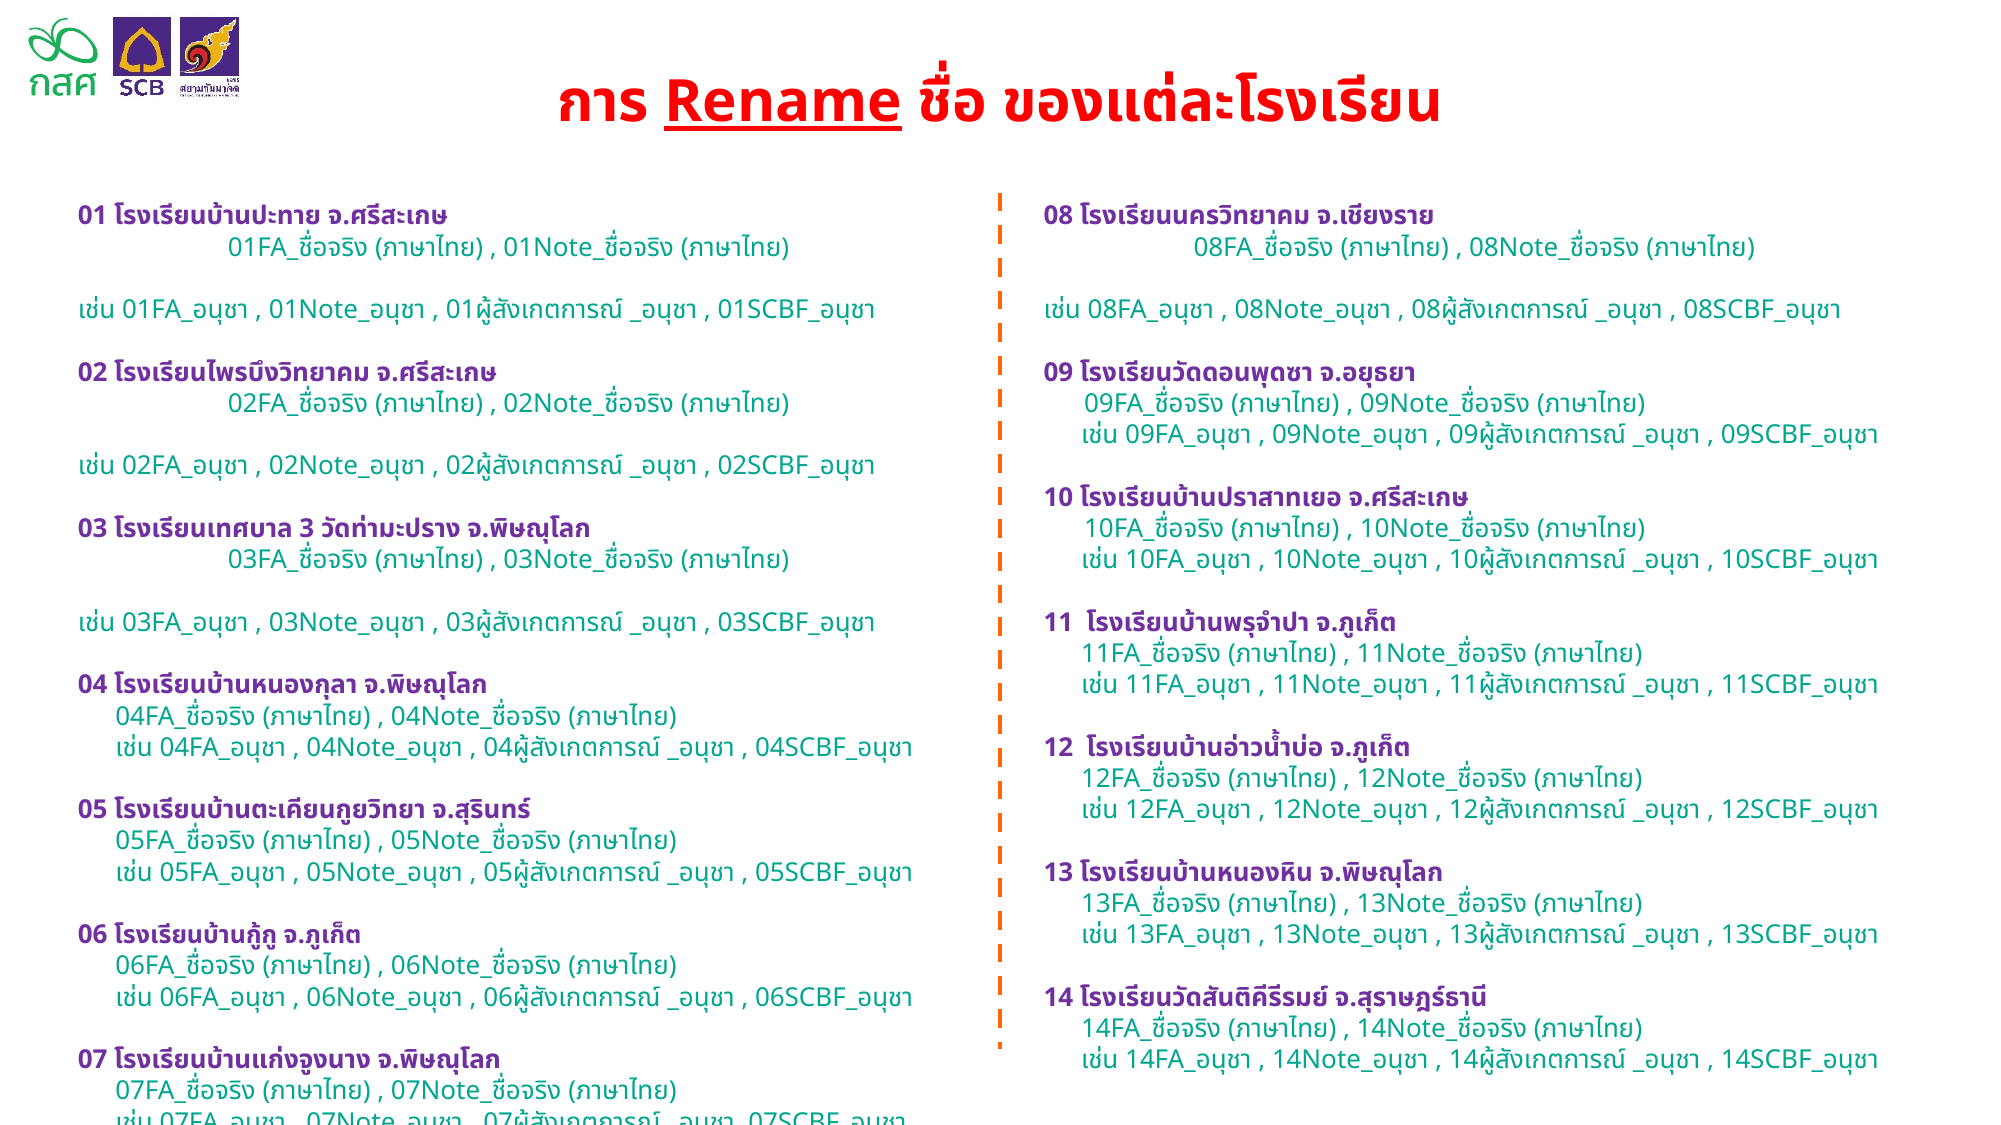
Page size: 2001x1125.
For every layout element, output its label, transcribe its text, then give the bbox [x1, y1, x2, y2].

text_box การ Rename ชื่อ ของแต่ละโรงเรียน [521, 48, 1479, 143]
text_box 01 โรงเรียนบ้านปะทาย จ.ศรีสะเกษ 01FA_ชื่อจริง (ภาษาไทย) , 01Note_ชื่อจริง (ภาษาไทย) เช่น 01FA_อนุชา , 01Note_อนุชา , 01ผู้สังเกตการณ์ _อนุชา , 01SCBF_อนุชา 02 โรงเรียนไพรบึงวิทยาคม จ.ศรีสะเกษ 02FA_ชื่อจริง (ภาษาไทย) , 02Note_ชื่อจริง (ภาษาไทย) เช่น 02FA_อนุชา , 02Note_อนุชา , 02ผู้สังเกตการณ์ _อนุชา , 02SCBF_อนุชา 03 โรงเรียนเทศบาล 3 วัดท่ามะปราง จ.พิษณุโลก 03FA_ชื่อจริง (ภาษาไทย) , 03Note_ชื่อจริง (ภาษาไทย) เช่น 03FA_อนุชา , 03Note_อนุชา , 03ผู้สังเกตการณ์ _อนุชา , 03SCBF_อนุชา 04 โรงเรียนบ้านหนองกุลา จ.พิษณุโลก 04FA_ชื่อจริง (ภาษาไทย) , 04Note_ชื่อจริง (ภาษาไทย) เช่น 04FA_อนุชา , 04Note_อนุชา , 04ผู้สังเกตการณ์ _อนุชา , 04SCBF_อนุชา 05 โรงเรียนบ้านตะเคียนกูยวิทยา จ.สุรินทร์ 05FA_ชื่อจริง (ภาษาไทย) , 05Note_ชื่อจริง (ภาษาไทย) เช่น 05FA_อนุชา , 05Note_อนุชา , 05ผู้สังเกตการณ์ _อนุชา , 05SCBF_อนุชา 06 โรงเรียนบ้านกู้กู จ.ภูเก็ต 06FA_ชื่อจริง (ภาษาไทย) , 06Note_ชื่อจริง (ภาษาไทย) เช่น 06FA_อนุชา , 06Note_อนุชา , 06ผู้สังเกตการณ์ _อนุชา , 06SCBF_อนุชา 07 โรงเรียนบ้านแก่งจูงนาง จ.พิษณุโลก 07FA_ชื่อจริง (ภาษาไทย) , 07Note_ชื่อจริง (ภาษาไทย) เช่น 07FA_อนุชา , 07Note_อนุชา , 07ผู้สังเกตการณ์ _อนุชา ,07SCBF_อนุชา [62, 184, 1001, 1058]
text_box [0, 0, 242, 125]
text_box 08 โรงเรียนนครวิทยาคม จ.เชียงราย 08FA_ชื่อจริง (ภาษาไทย) , 08Note_ชื่อจริง (ภาษาไทย) เช่น 08FA_อนุชา , 08Note_อนุชา , 08ผู้สังเกตการณ์ _อนุชา , 08SCBF_อนุชา 09 โรงเรียนวัดดอนพุดซา จ.อยุธยา 09FA_ชื่อจริง (ภาษาไทย) , 09Note_ชื่อจริง (ภาษาไทย) เช่น 09FA_อนุชา , 09Note_อนุชา , 09ผู้สังเกตการณ์ _อนุชา , 09SCBF_อนุชา 10 โรงเรียนบ้านปราสาทเยอ จ.ศรีสะเกษ 10FA_ชื่อจริง (ภาษาไทย) , 10Note_ชื่อจริง (ภาษาไทย) เช่น 10FA_อนุชา , 10Note_อนุชา , 10ผู้สังเกตการณ์ _อนุชา , 10SCBF_อนุชา 11 โรงเรียนบ้านพรุจำปา จ.ภูเก็ต 11FA_ชื่อจริง (ภาษาไทย) , 11Note_ชื่อจริง (ภาษาไทย) เช่น 11FA_อนุชา , 11Note_อนุชา , 11ผู้สังเกตการณ์ _อนุชา , 11SCBF_อนุชา 12 โรงเรียนบ้านอ่าวน้ำบ่อ จ.ภูเก็ต 12FA_ชื่อจริง (ภาษาไทย) , 12Note_ชื่อจริง (ภาษาไทย) เช่น 12FA_อนุชา , 12Note_อนุชา , 12ผู้สังเกตการณ์ _อนุชา , 12SCBF_อนุชา 13 โรงเรียนบ้านหนองหิน จ.พิษณุโลก 13FA_ชื่อจริง (ภาษาไทย) , 13Note_ชื่อจริง (ภาษาไทย) เช่น 13FA_อนุชา , 13Note_อนุชา , 13ผู้สังเกตการณ์ _อนุชา , 13SCBF_อนุชา 14 โรงเรียนวัดสันติคีรีรมย์ จ.สุราษฎร์ธานี 14FA_ชื่อจริง (ภาษาไทย) , 14Note_ชื่อจริง (ภาษาไทย) เช่น 14FA_อนุชา , 14Note_อนุชา , 14ผู้สังเกตการณ์ _อนุชา , 14SCBF_อนุชา [1028, 184, 1986, 1058]
